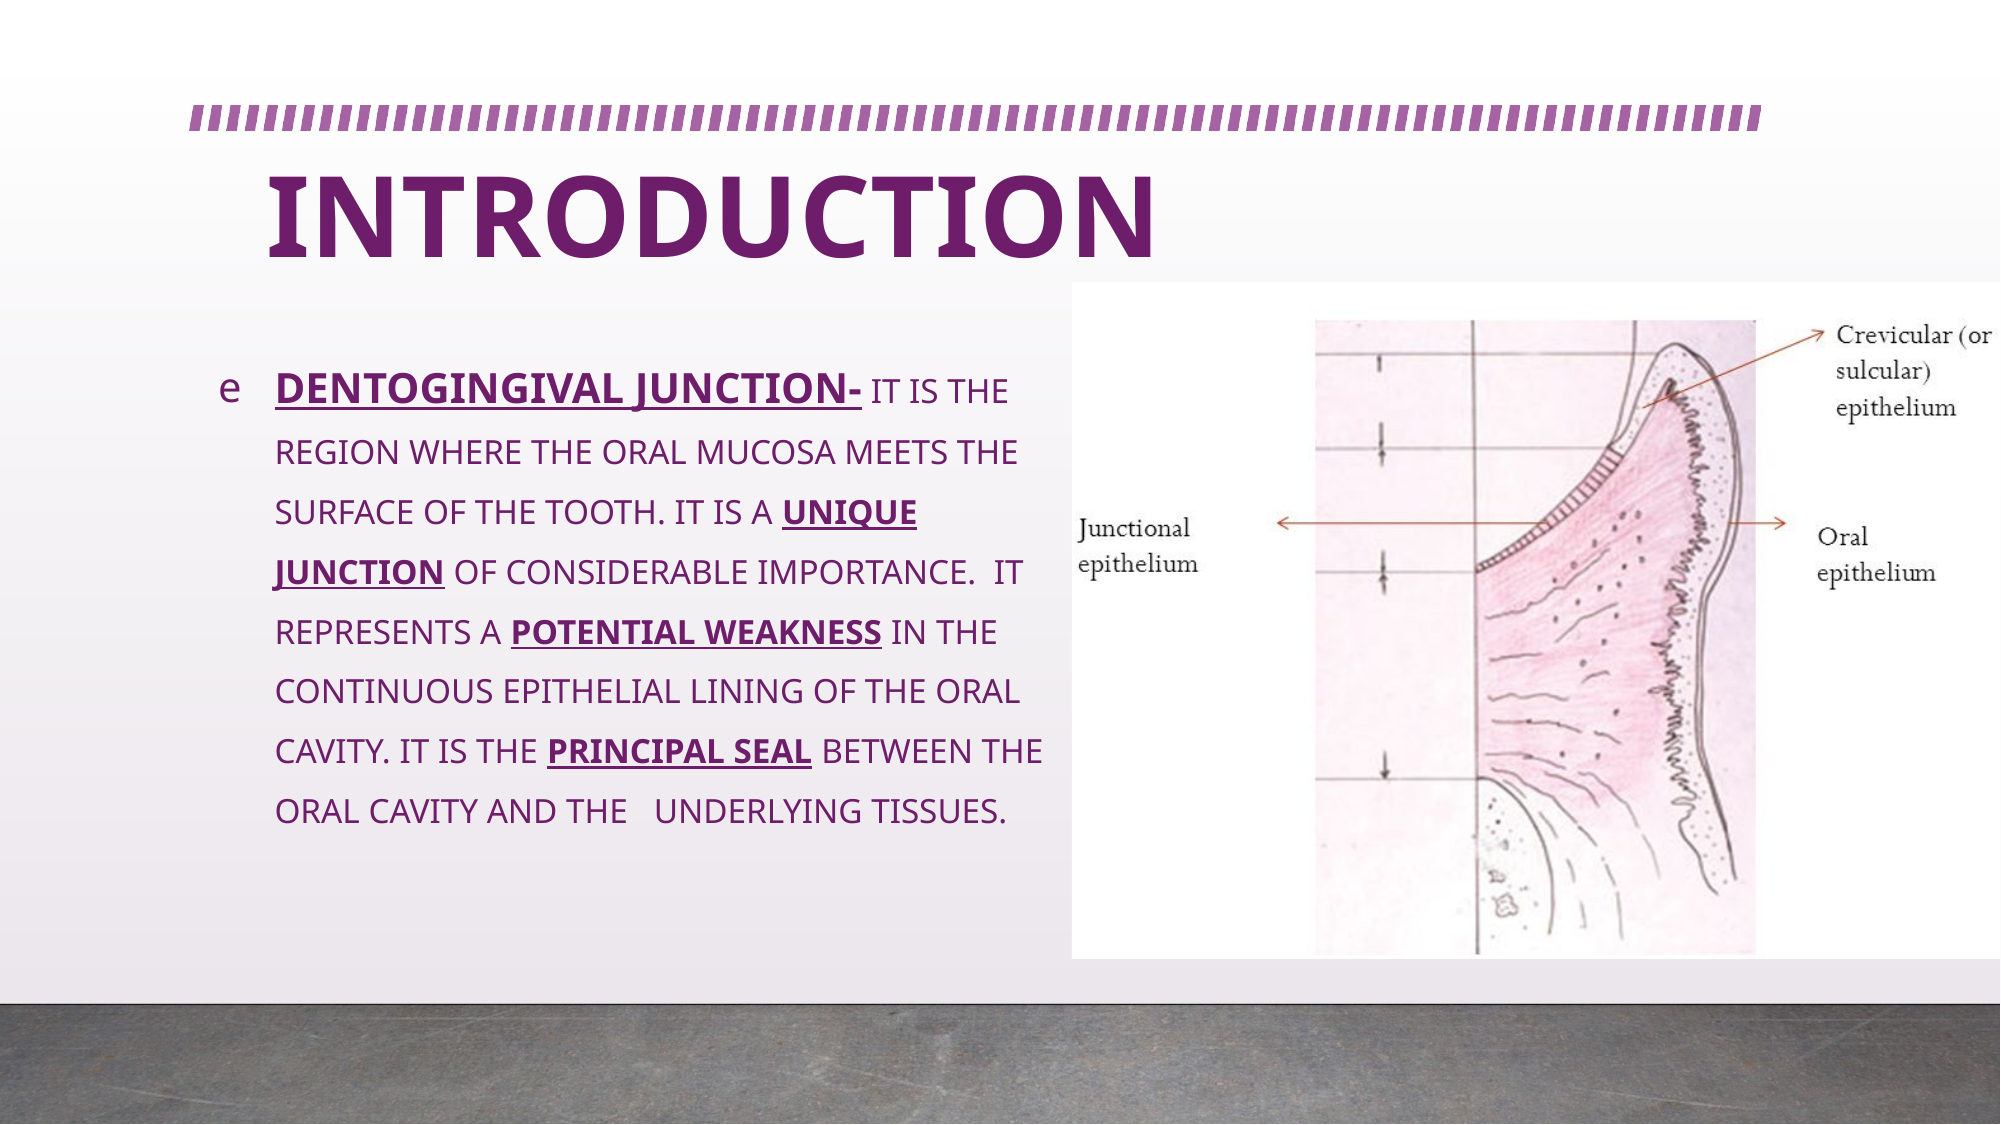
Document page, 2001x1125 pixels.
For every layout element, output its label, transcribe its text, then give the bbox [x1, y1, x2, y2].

text_box INTRODUCTION [251, 135, 1814, 308]
list DENTOGINGIVAL JUNCTION- IT IS THE REGION WHERE THE ORAL MUCOSA MEETS THE SURFACE OF THE TOOTH. IT IS A UNIQUE JUNCTION OF CONSIDERABLE IMPORTANCE. IT REPRESENTS A POTENTIAL WEAKNESS IN THE CONTINUOUS EPITHELIAL LINING OF THE ORAL CAVITY. IT IS THE PRINCIPAL SEAL BETWEEN THE ORAL CAVITY AND THE UNDERLYING TISSUES. [185, 329, 1072, 1006]
picture [0, 1004, 2000, 1124]
picture [1071, 281, 2000, 959]
